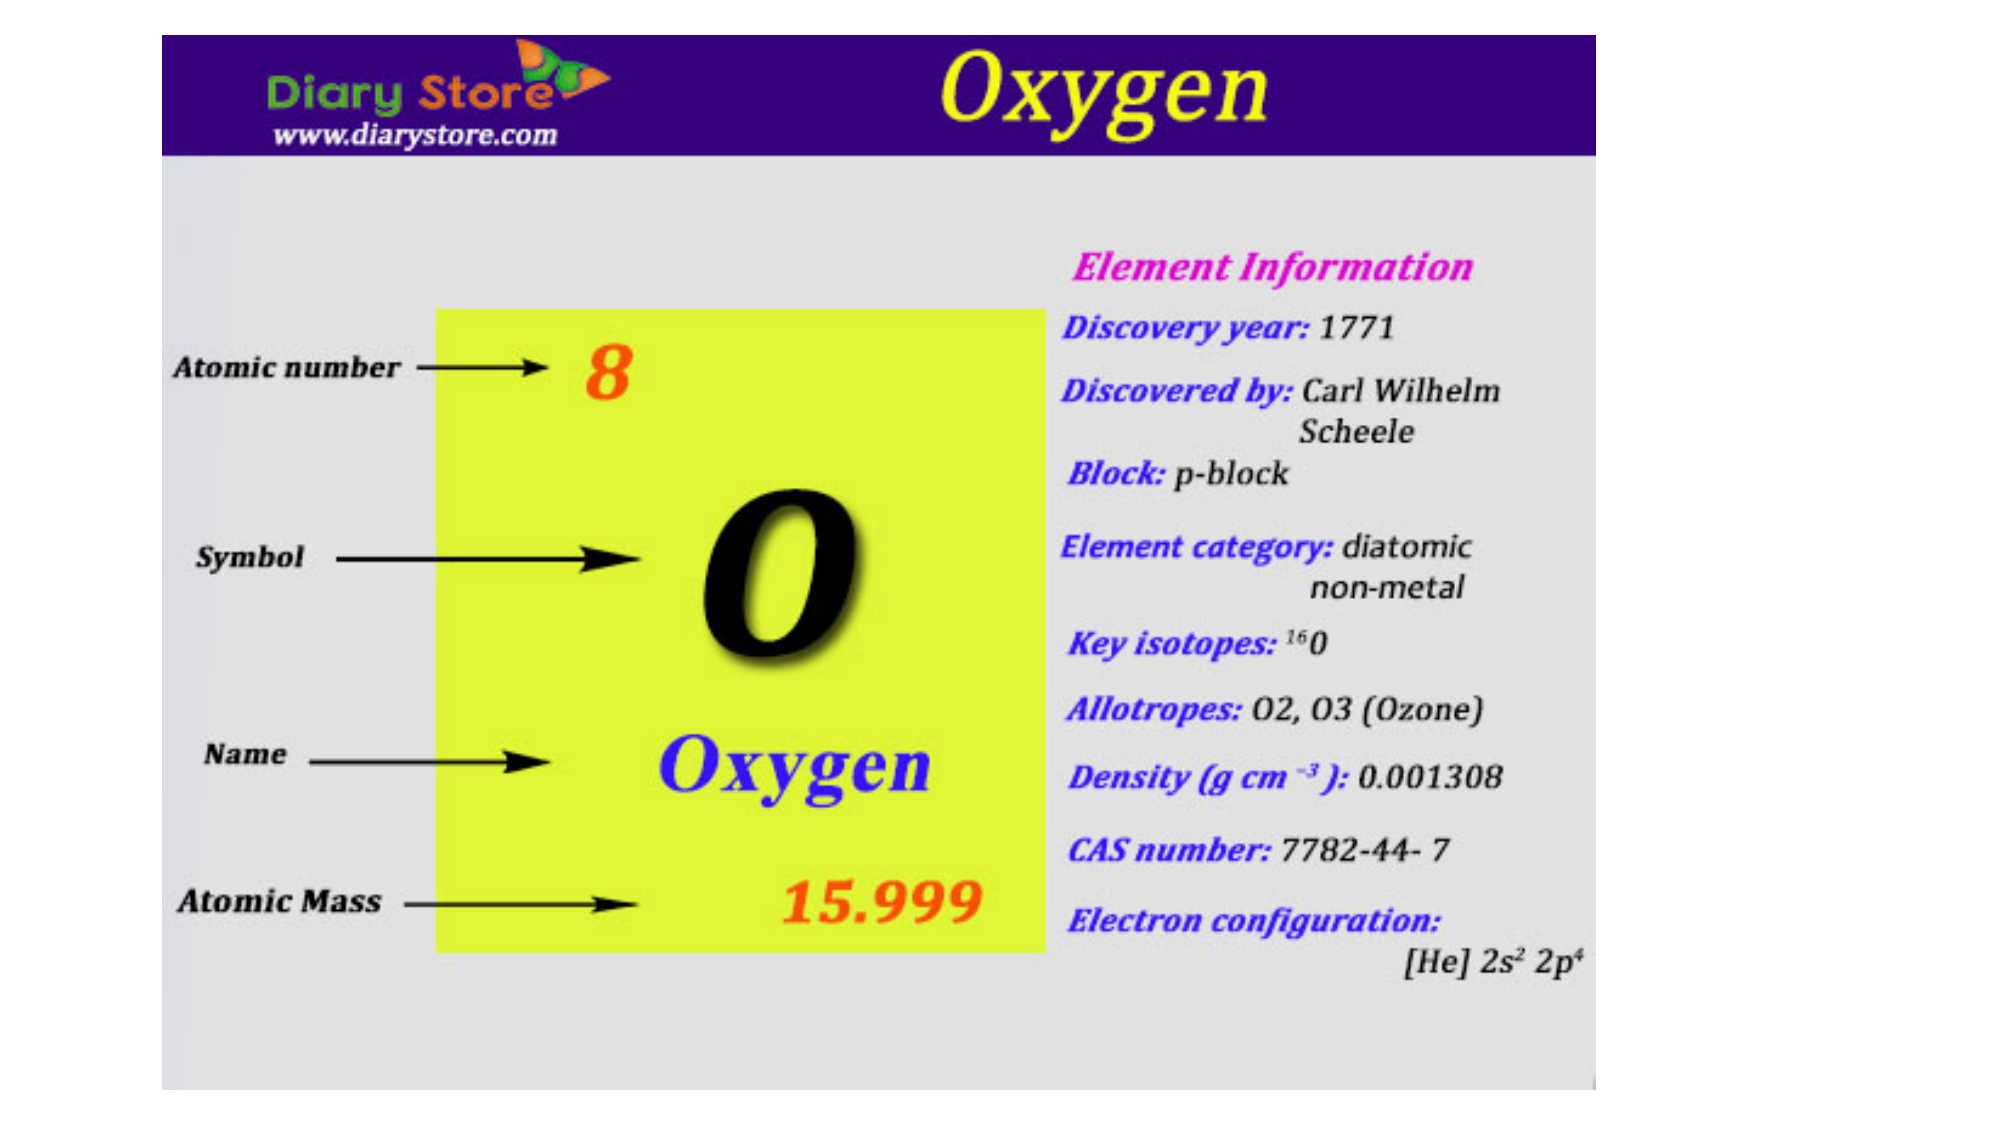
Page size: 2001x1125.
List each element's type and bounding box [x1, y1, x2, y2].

picture [162, 35, 1596, 1090]
